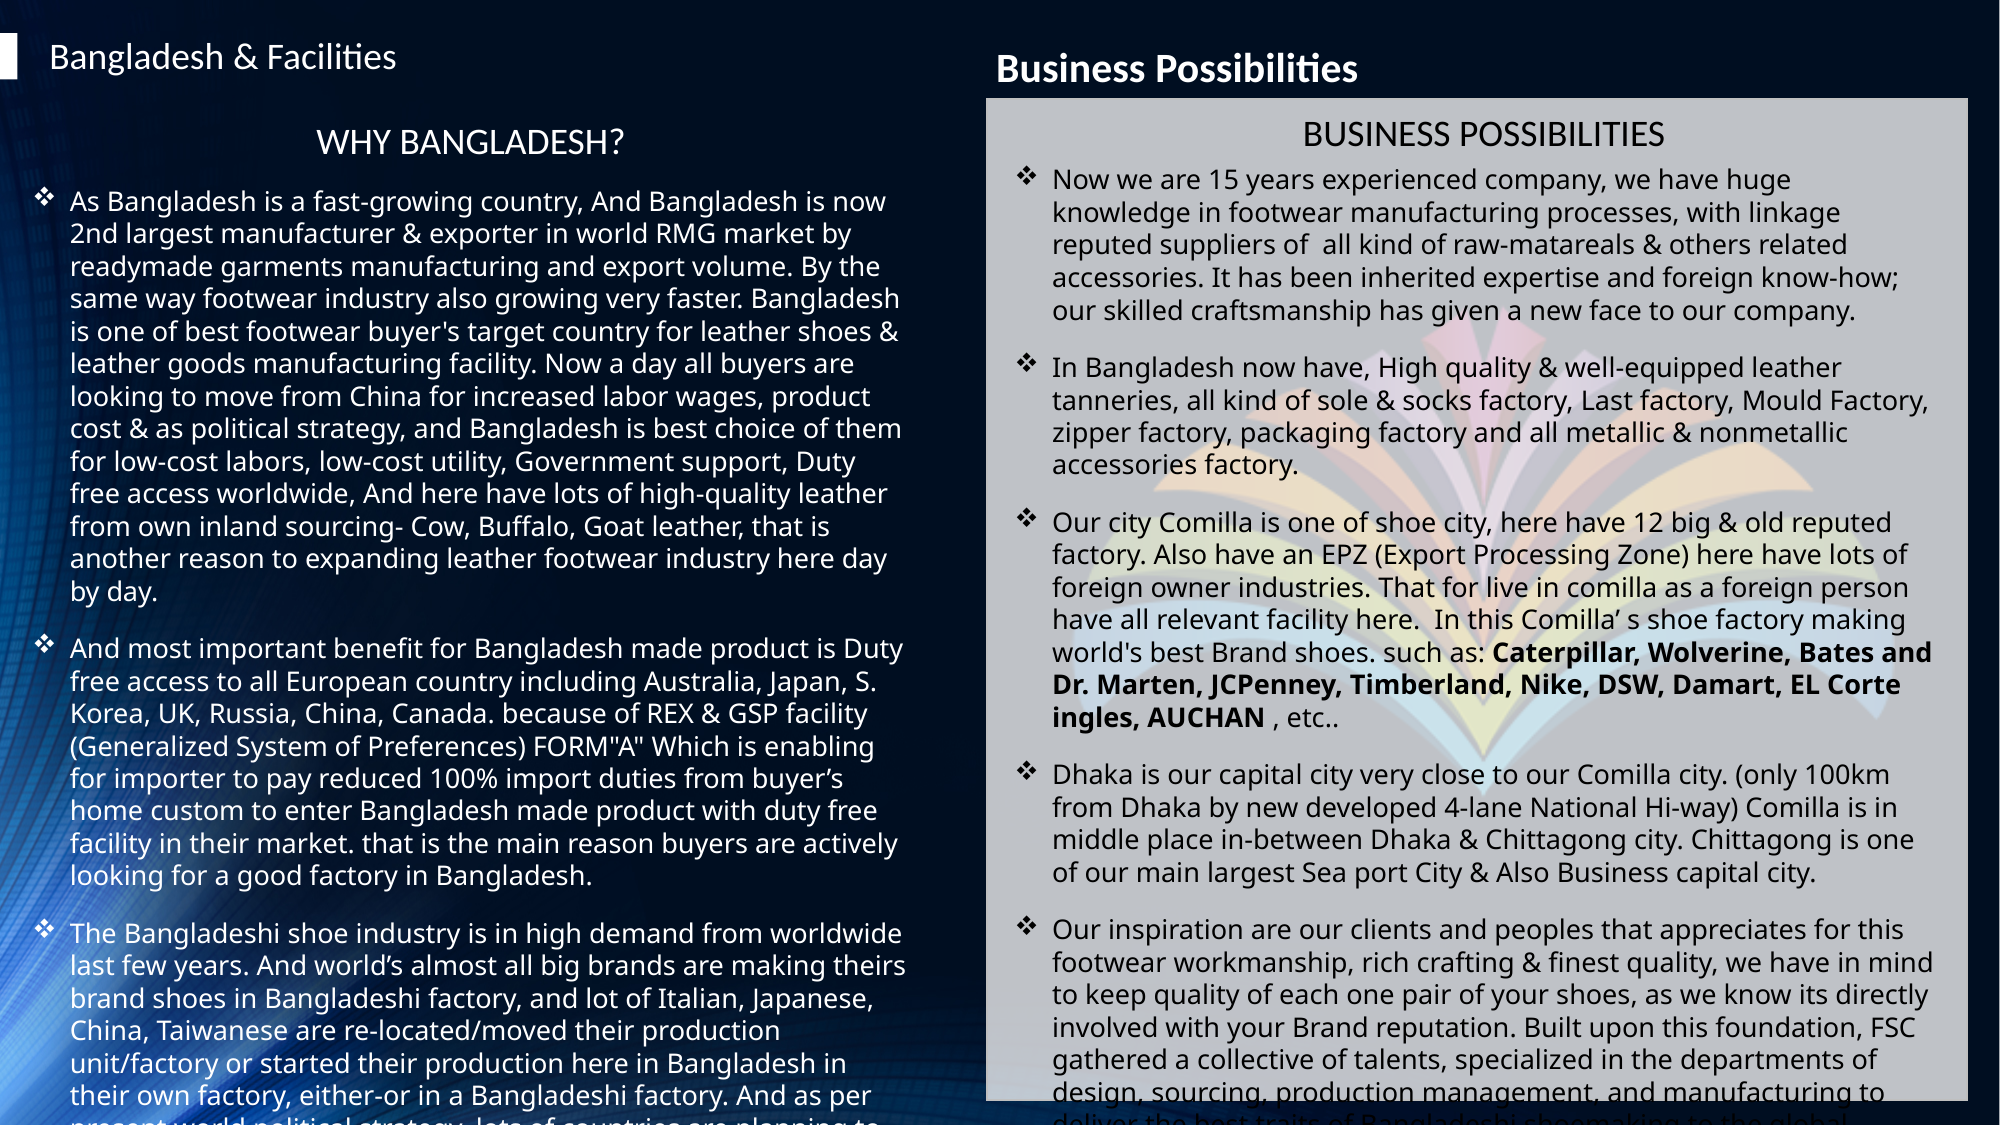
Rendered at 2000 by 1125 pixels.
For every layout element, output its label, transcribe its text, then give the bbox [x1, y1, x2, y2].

text_box WHY BANGLADESH? [17, 109, 925, 170]
text_box [987, 98, 1967, 1100]
text_box Bangladesh & Facilities [34, 25, 413, 85]
text_box Now we are 15 years experienced company, we have huge knowledge in footwear manufacturing processes, with linkage reputed suppliers of all kind of raw-matareals & others related accessories. It has been inherited expertise and foreign know-how; our skilled craftsmanship has given a new face to our company. In Bangladesh now have, High quality & well-equipped leather tanneries, all kind of sole & socks factory, Last factory, Mould Factory, zipper factory, packaging factory and all metallic & nonmetallic accessories factory. Our city Comilla is one of shoe city, here have 12 big & old reputed factory. Also have an EPZ (Export Processing Zone) here have lots of foreign owner industries. That for live in comilla as a foreign person have all relevant facility here. In this Comilla’ s shoe factory making world's best Brand shoes. such as: Caterpillar, Wolverine, Bates and Dr. Marten, JCPenney, Timberland, Nike, DSW, Damart, EL Corte ingles, AUCHAN , etc.. Dhaka is our capital city very close to our Comilla city. (only 100km from Dhaka by new developed 4-lane National Hi-way) Comilla is in middle place in-between Dhaka & Chittagong city. Chittagong is one of our main largest Sea port City & Also Business capital city. Our inspiration are our clients and peoples that appreciates for this footwear workmanship, rich crafting & finest quality, we have in mind to keep quality of each one pair of your shoes, as we know its directly involved with your Brand reputation. Built upon this foundation, FSC gathered a collective of talents, specialized in the departments of design, sourcing, production management, and manufacturing to deliver the best traits of Bangladeshi shoemaking to the global market. [999, 155, 1950, 1092]
text_box [0, 33, 18, 80]
text_box BUSINESS POSSIBILITIES [1030, 101, 1938, 161]
text_box As Bangladesh is a fast-growing country, And Bangladesh is now 2nd largest manufacturer & exporter in world RMG market by readymade garments manufacturing and export volume. By the same way footwear industry also growing very faster. Bangladesh is one of best footwear buyer's target country for leather shoes & leather goods manufacturing facility. Now a day all buyers are looking to move from China for increased labor wages, product cost & as political strategy, and Bangladesh is best choice of them for low-cost labors, low-cost utility, Government support, Duty free access worldwide, And here have lots of high-quality leather from own inland sourcing- Cow, Buffalo, Goat leather, that is another reason to expanding leather footwear industry here day by day. And most important benefit for Bangladesh made product is Duty free access to all European country including Australia, Japan, S. Korea, UK, Russia, China, Canada. because of REX & GSP facility (Generalized System of Preferences) FORM"A" Which is enabling for importer to pay reduced 100% import duties from buyer’s home custom to enter Bangladesh made product with duty free facility in their market. that is the main reason buyers are actively looking for a good factory in Bangladesh. The Bangladeshi shoe industry is in high demand from worldwide last few years. And world’s almost all big brands are making theirs brand shoes in Bangladeshi factory, and lot of Italian, Japanese, China, Taiwanese are re-located/moved their production unit/factory or started their production here in Bangladesh in their own factory, either-or in a Bangladeshi factory. And as per present world political strategy, lots of countries are planning to move investment & factories out of China, and Bangladesh is one of them to choose. [17, 176, 925, 1100]
picture [0, 0, 2000, 1125]
text_box Business Possibilities [981, 32, 1384, 98]
